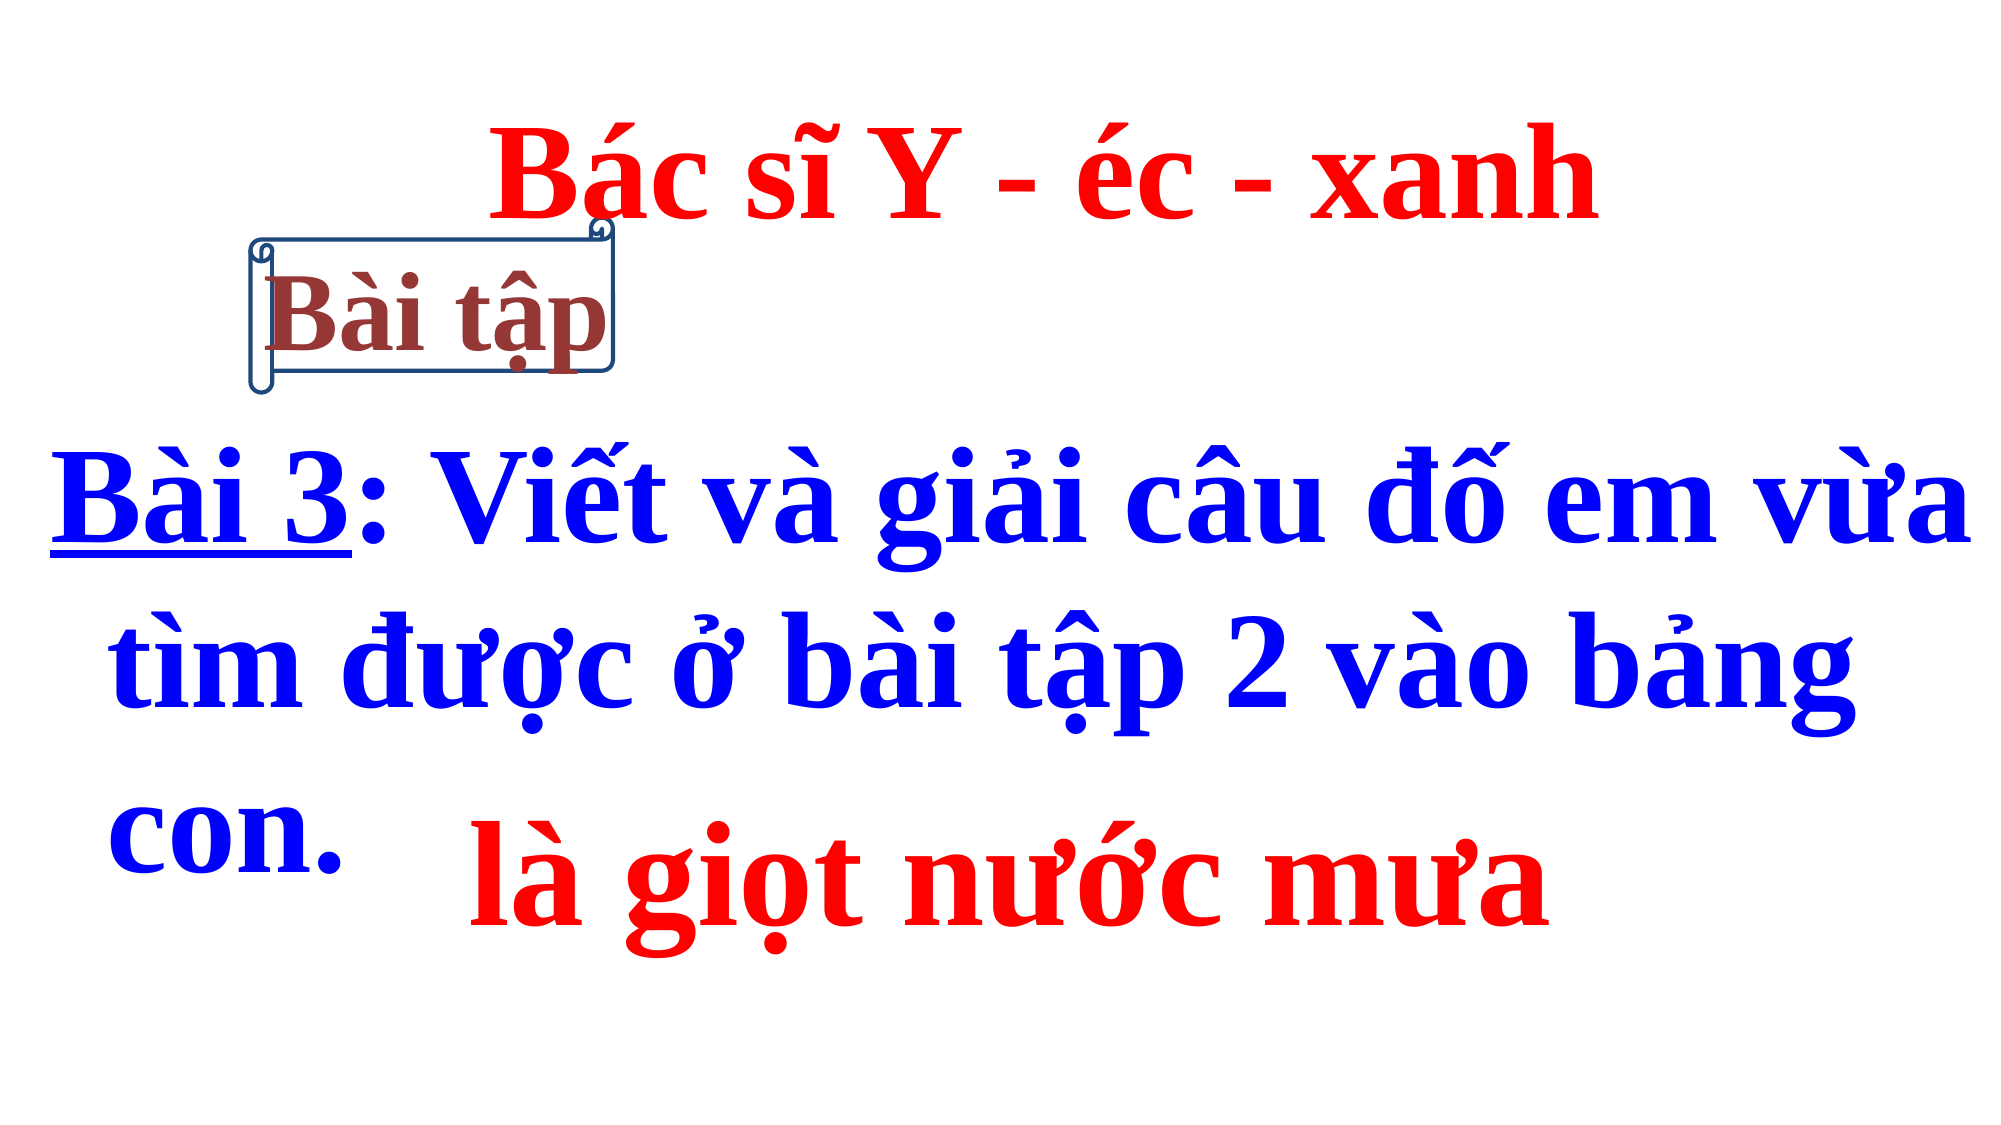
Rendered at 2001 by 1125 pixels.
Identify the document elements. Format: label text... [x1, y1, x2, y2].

text_box Bài 3: Viết và giải câu đố em vừa tìm được ở bài tập 2 vào bảng con. [35, 397, 2000, 867]
text_box Bài tập [250, 239, 613, 393]
text_box Bác sĩ Y - éc - xanh [281, 73, 1789, 254]
text_box là giọt nước mưa [373, 768, 1647, 963]
